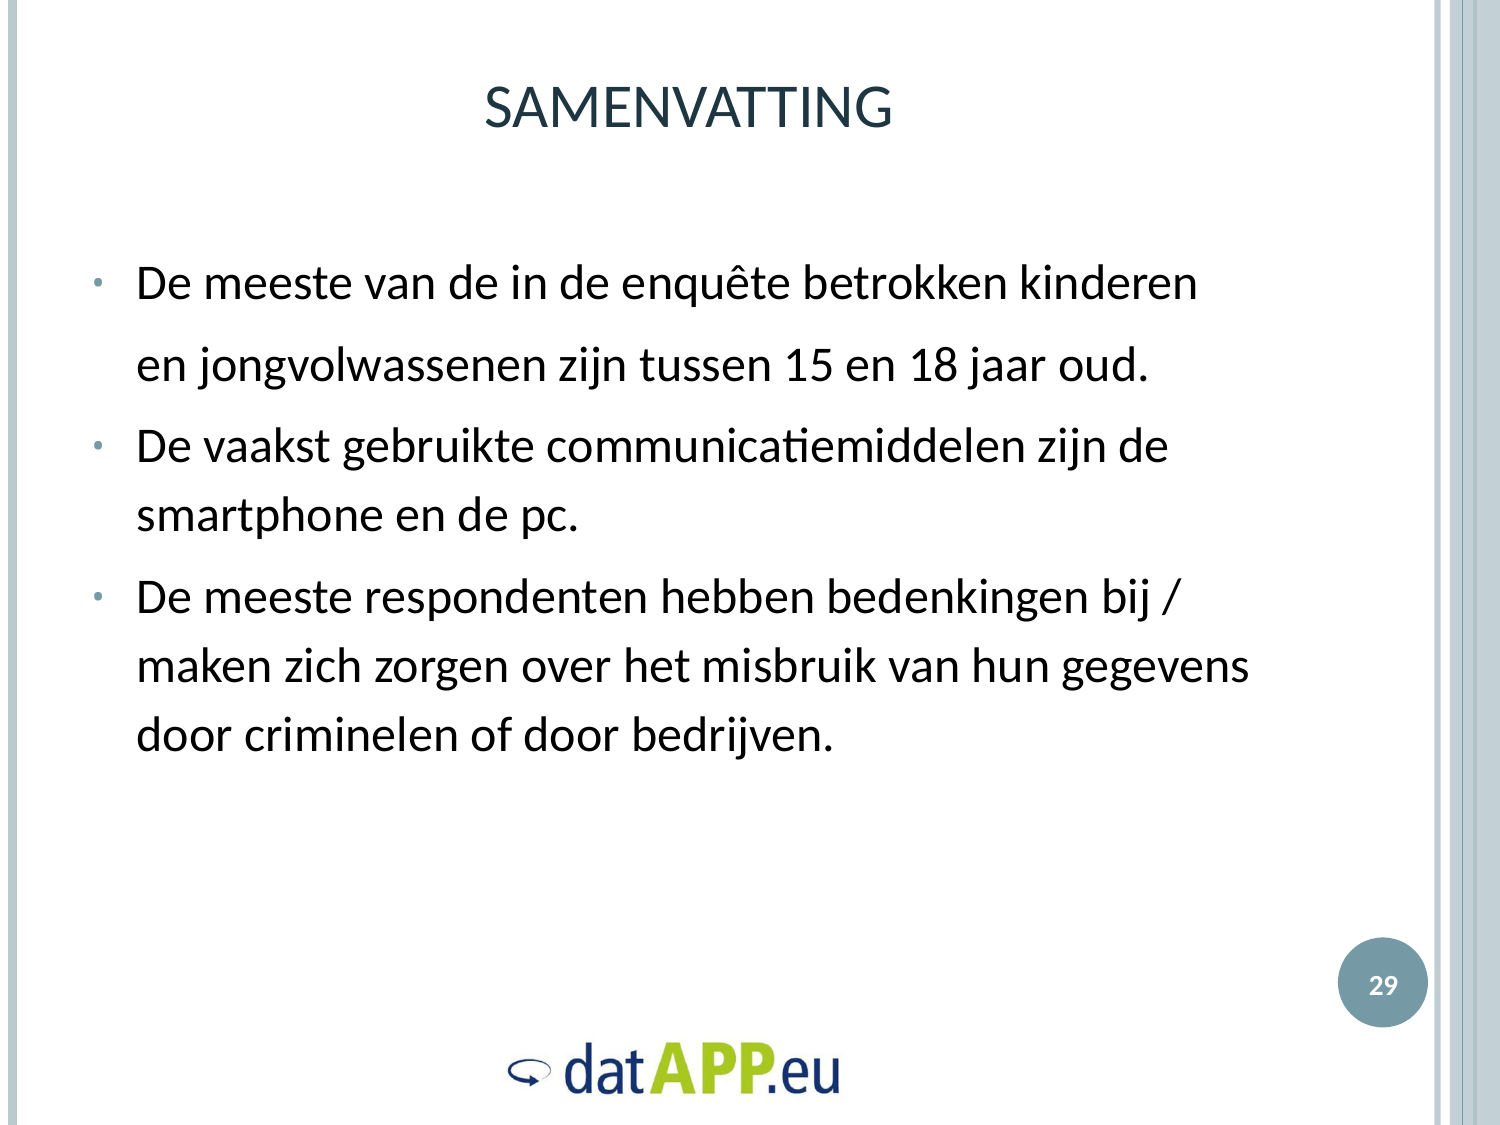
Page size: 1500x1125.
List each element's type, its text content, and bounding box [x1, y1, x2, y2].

title Samenvatting [76, 54, 1302, 148]
picture [501, 1016, 845, 1120]
list De meeste van de in de enquête betrokken kinderen en jongvolwassenen zijn tussen 15 en 18 jaar oud. De vaakst gebruikte communicatiemiddelen zijn de smartphone en de pc. De meeste respondenten hebben bedenkingen bij / maken zich zorgen over het misbruik van hun gegevens door criminelen of door bedrijven. [76, 160, 1302, 897]
slide_number 29 [1333, 940, 1434, 1027]
